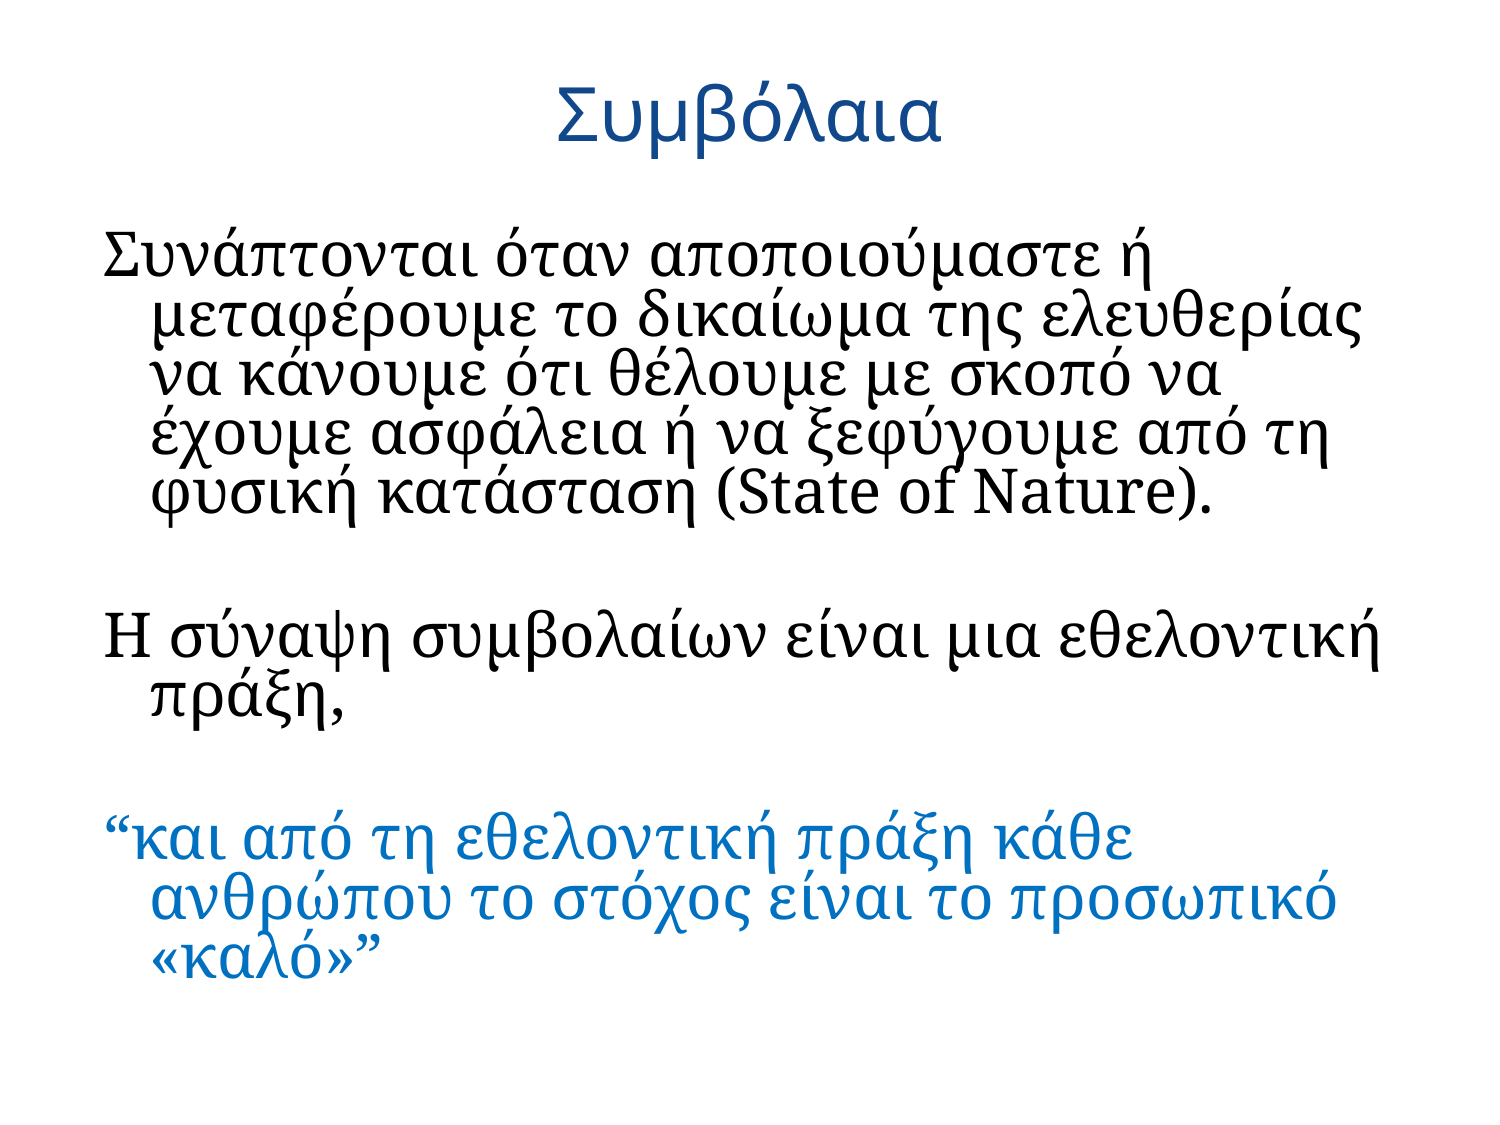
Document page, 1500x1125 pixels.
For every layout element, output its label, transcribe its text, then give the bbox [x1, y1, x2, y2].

list Συνάπτονται όταν αποποιούμαστε ή μεταφέρουμε το δικαίωμα της ελευθερίας να κάνουμε ότι θέλουμε με σκοπό να έχουμε ασφάλεια ή να ξεφύγουμε από τη φυσική κατάσταση (State of Nature). Η σύναψη συμβολαίων είναι μια εθελοντική πράξη, “και από τη εθελοντική πράξη κάθε ανθρώπου το στόχος είναι το προσωπικό «καλό»” [75, 221, 1425, 1005]
title Συμβόλαια [75, 45, 1425, 179]
